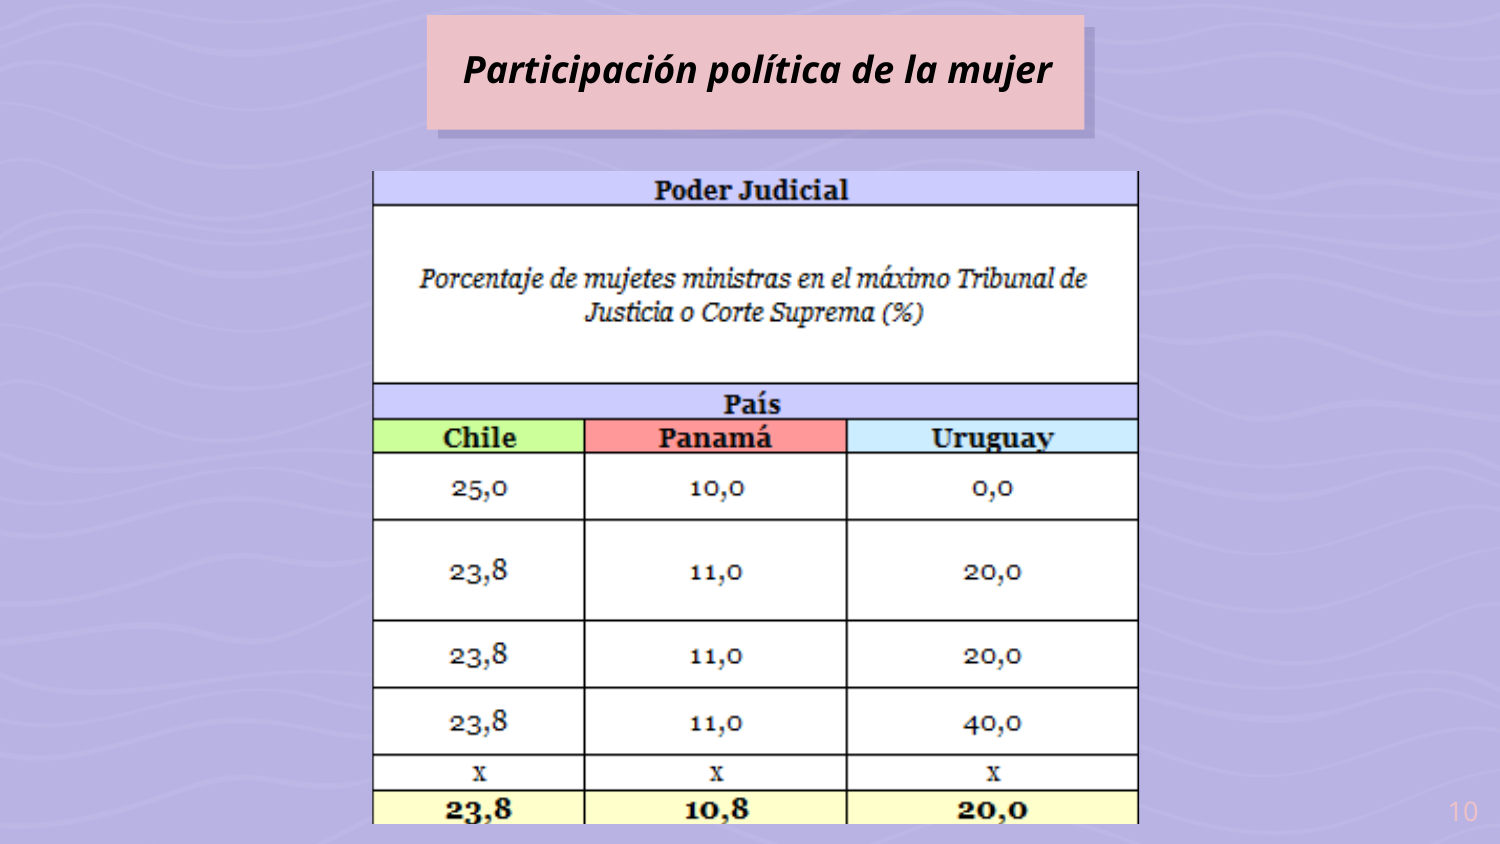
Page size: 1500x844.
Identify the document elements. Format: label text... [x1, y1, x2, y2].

text_box Participación política de la mujer [448, 38, 1074, 99]
picture [372, 171, 1140, 824]
slide_number 10 [1403, 779, 1494, 844]
text_box [426, 15, 1085, 130]
